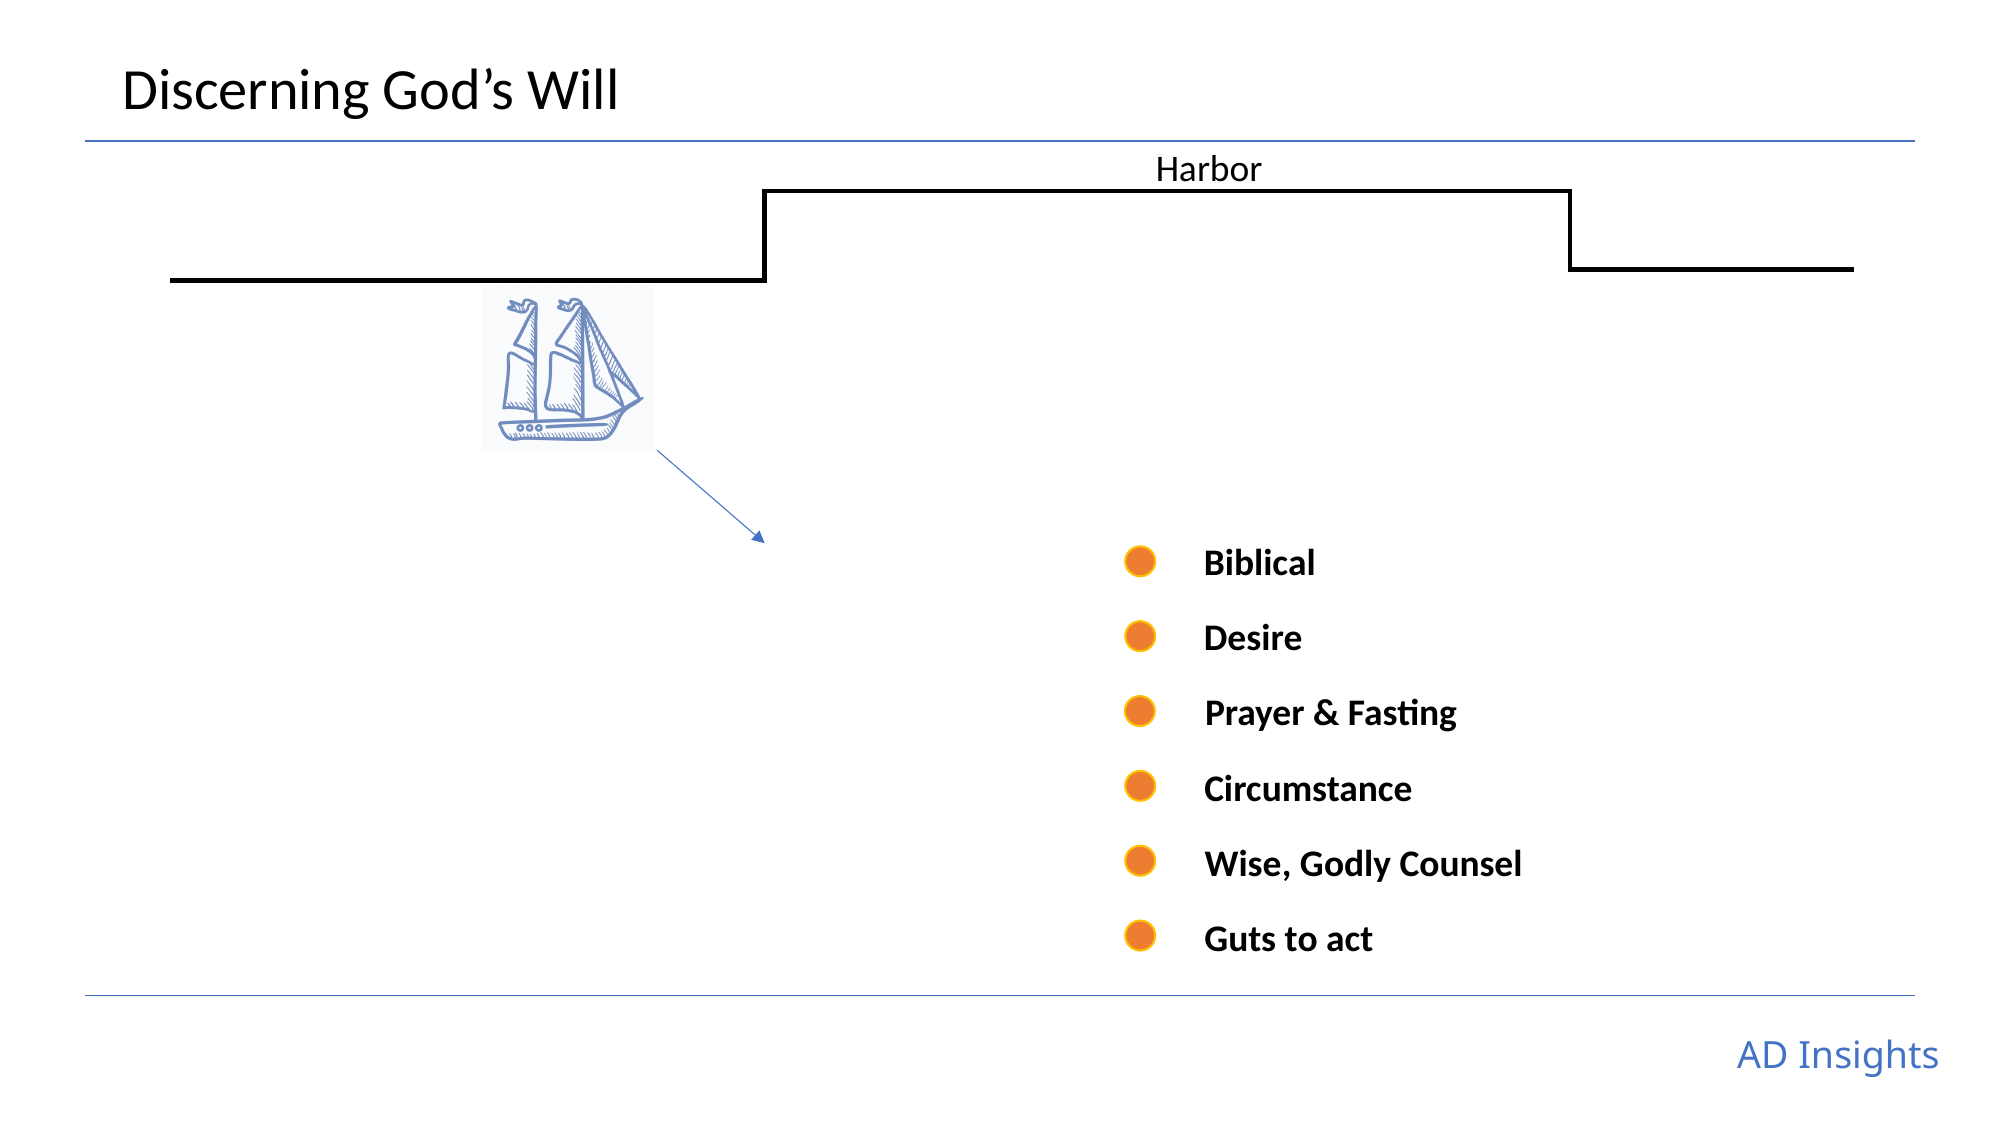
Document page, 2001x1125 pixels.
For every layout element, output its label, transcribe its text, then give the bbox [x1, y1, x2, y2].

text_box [170, 190, 1359, 281]
text_box [1124, 844, 1157, 877]
text_box [1124, 919, 1157, 952]
text_box Discerning God’s Will [107, 43, 635, 129]
text_box [1123, 694, 1156, 728]
text_box Prayer & Fasting [1190, 681, 1473, 741]
text_box Wise, Godly Counsel [1189, 831, 1539, 892]
text_box Circumstance [1189, 756, 1428, 816]
text_box Desire [1188, 605, 1318, 666]
text_box [1124, 769, 1157, 802]
text_box Guts to act [1189, 906, 1389, 967]
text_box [656, 450, 765, 544]
text_box [1124, 620, 1157, 653]
text_box Harbor [1141, 142, 1278, 190]
text_box AD Insights [1722, 1023, 1955, 1084]
text_box Biblical [1189, 530, 1331, 591]
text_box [1285, 190, 1854, 270]
text_box [1124, 545, 1157, 578]
picture [482, 285, 653, 451]
